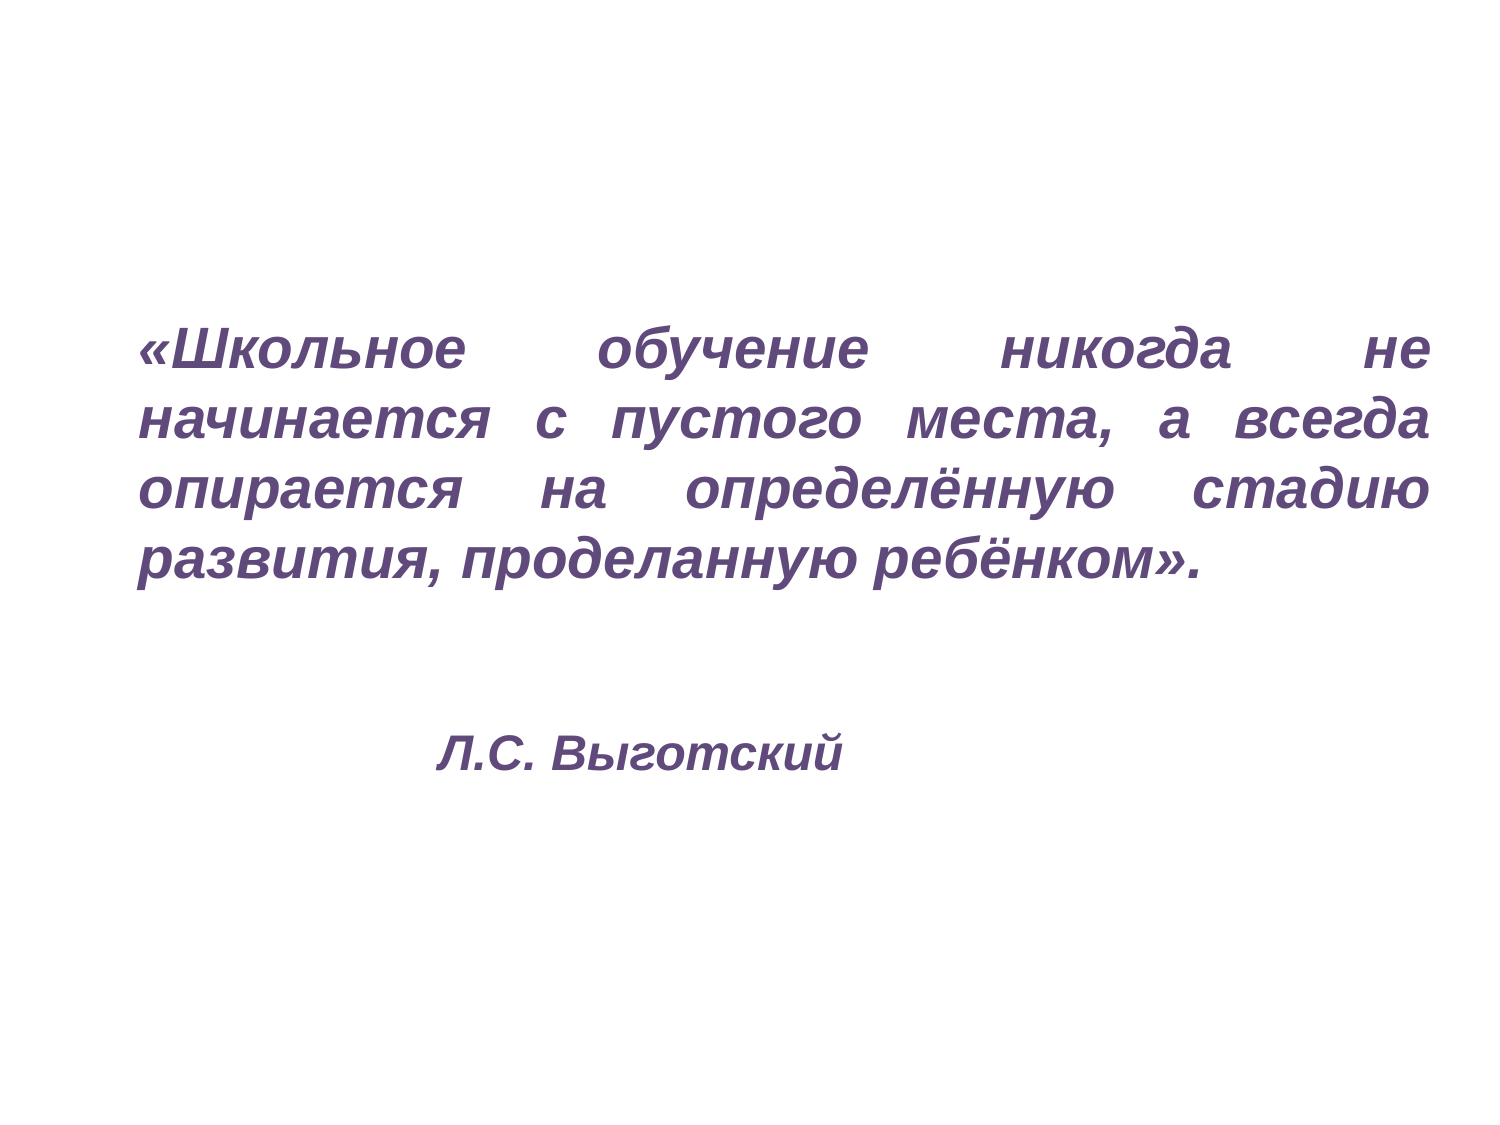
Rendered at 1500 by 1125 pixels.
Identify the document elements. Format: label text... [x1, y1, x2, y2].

text_box «Школьное обучение никогда не начинается с пустого места, а всегда опирается на определённую стадию развития, проделанную ребёнком». Л.С. Выготский [123, 295, 1447, 788]
